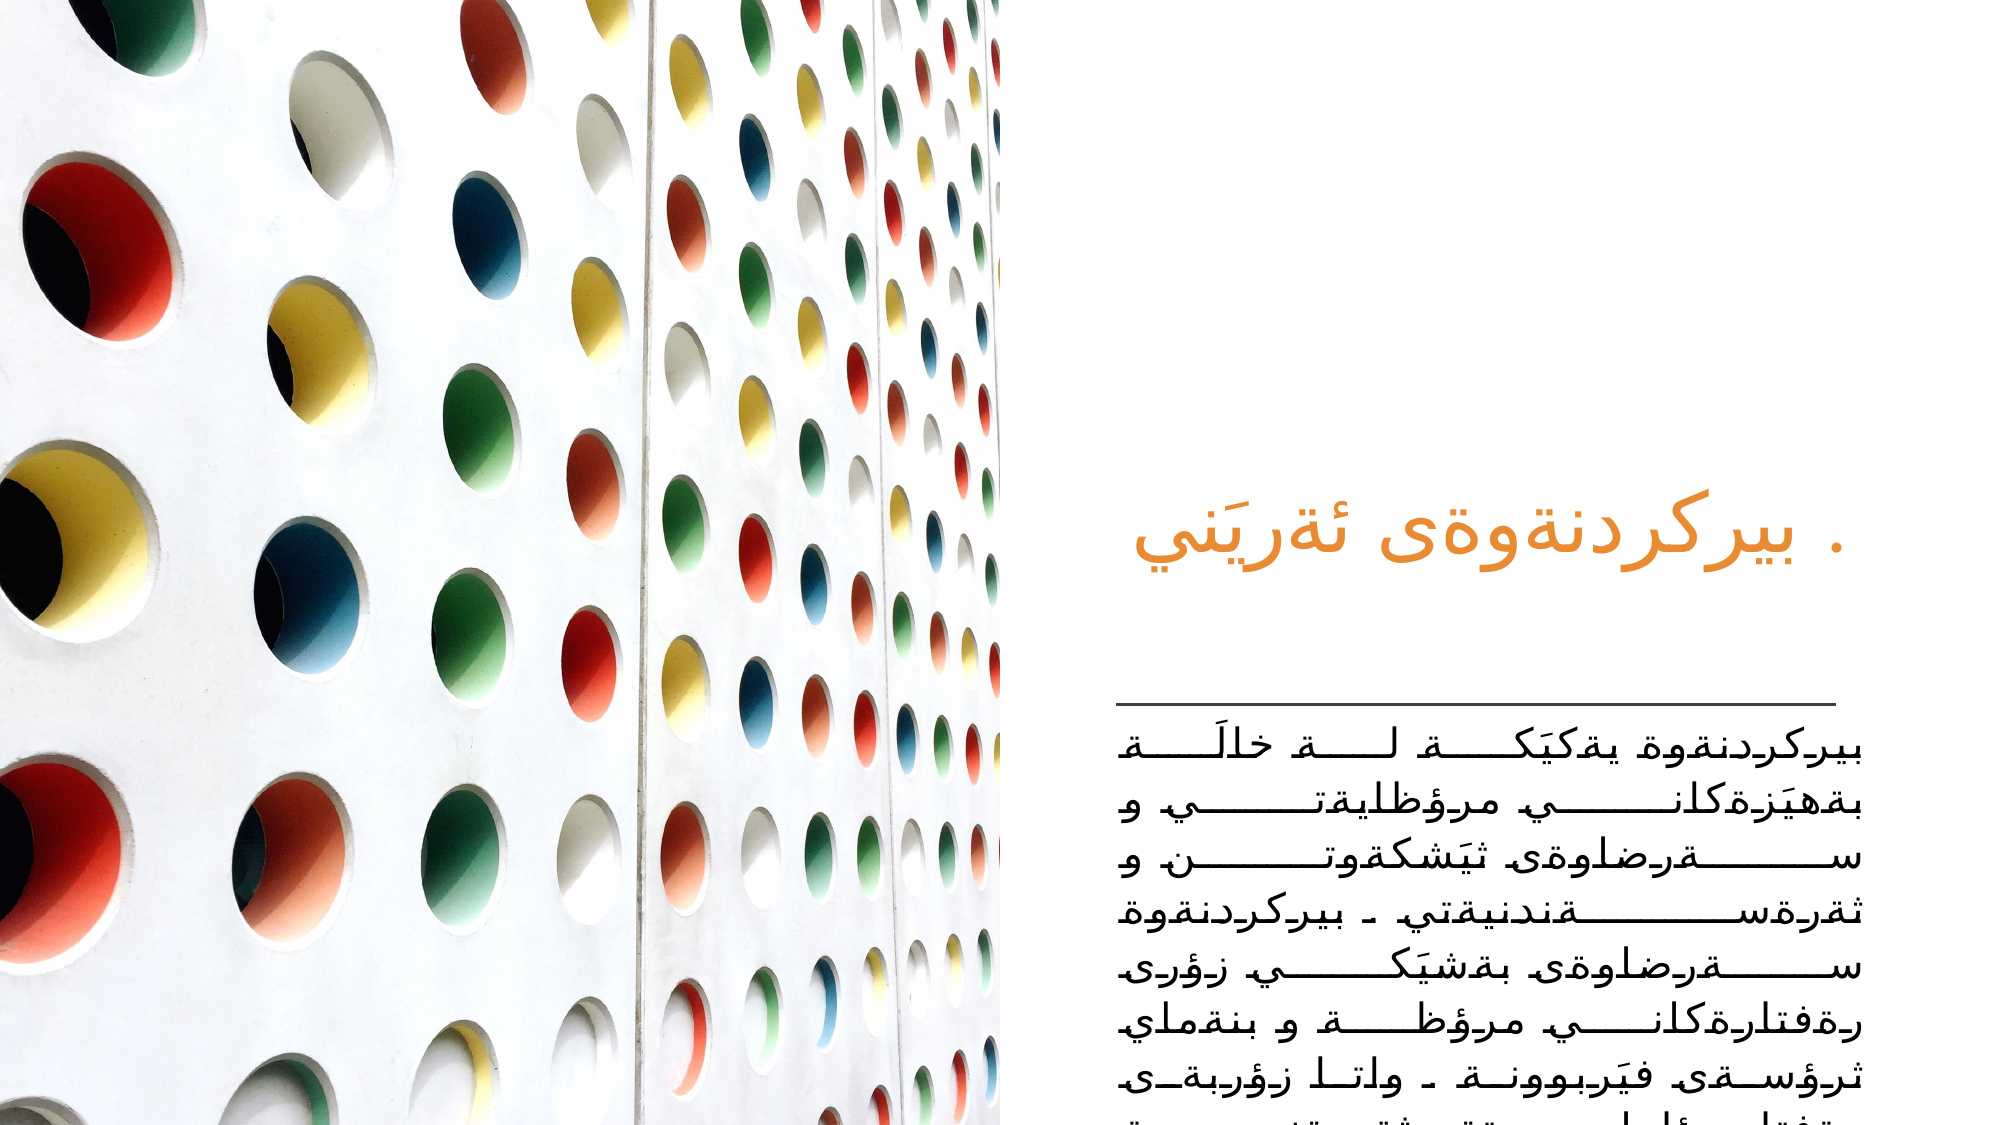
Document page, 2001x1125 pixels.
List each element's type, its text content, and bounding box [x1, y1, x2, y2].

text_box [1006, 0, 2000, 1125]
subtitle بيركردنةوة يةكيَكة لة خالَة بةهيَزةكاني مرؤظايةتي و سةرضاوةى ثيَشكةوتن و ثةرةسةندنيةتي . بيركردنةوة سةرضاوةى بةشيَكي زؤرى رةفتارةكاني مرؤظة و بنةماي ثرؤسةى فيَربوونة . واتا زؤربةى رةفتارو ئاراستةو ثةيوةنديية كؤمةلاَيةتيةكاني مرؤظ رةنطدانةوةى بيركردنةوةكانيتي . [1103, 704, 1879, 935]
picture [0, 0, 1001, 1125]
title بيركردنةوةى ئةريَني . [1103, 104, 1894, 679]
